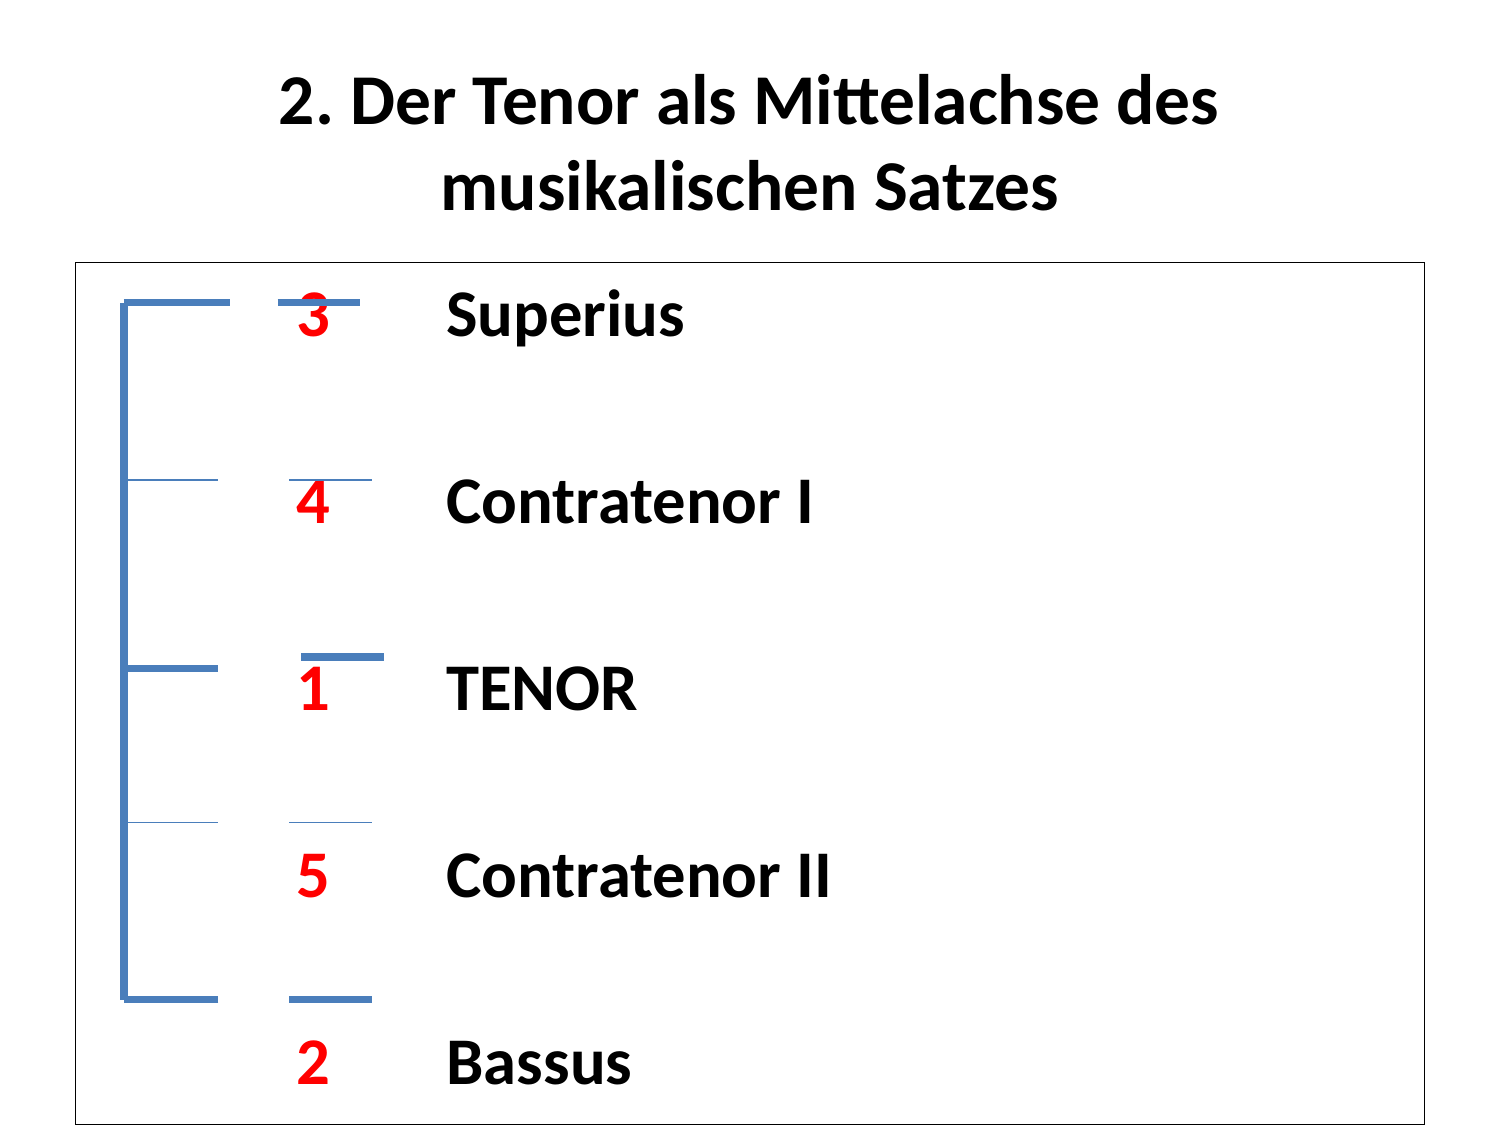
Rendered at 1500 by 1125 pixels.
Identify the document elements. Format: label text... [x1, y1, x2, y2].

title 2. Der Tenor als Mittelachse des musikalischen Satzes [75, 45, 1425, 233]
list 3 Superius 4 Contratenor I 1 Tenor 5 Contratenor II 2 Bassus [75, 262, 1425, 1125]
